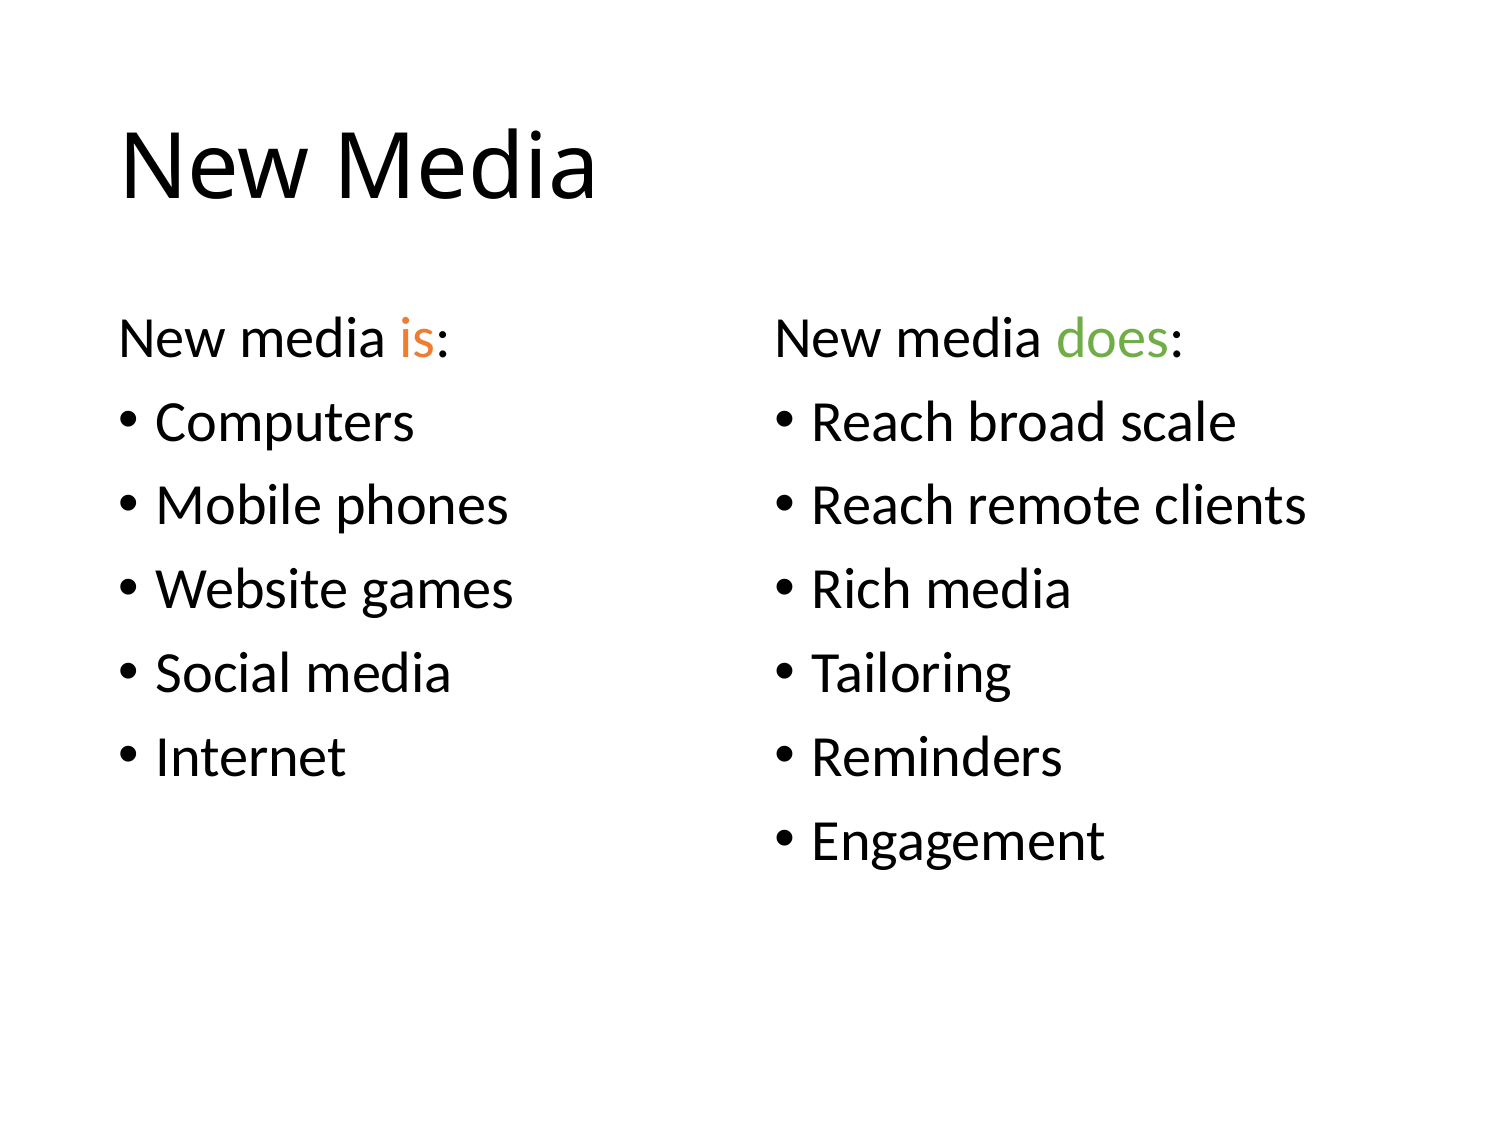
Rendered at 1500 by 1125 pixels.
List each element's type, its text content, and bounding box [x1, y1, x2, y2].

title New Media [103, 59, 1397, 278]
list New media is: Computers Mobile phones Website games Social media Internet [103, 299, 741, 1014]
list New media does: Reach broad scale Reach remote clients Rich media Tailoring Reminders Engagement [759, 299, 1397, 1014]
